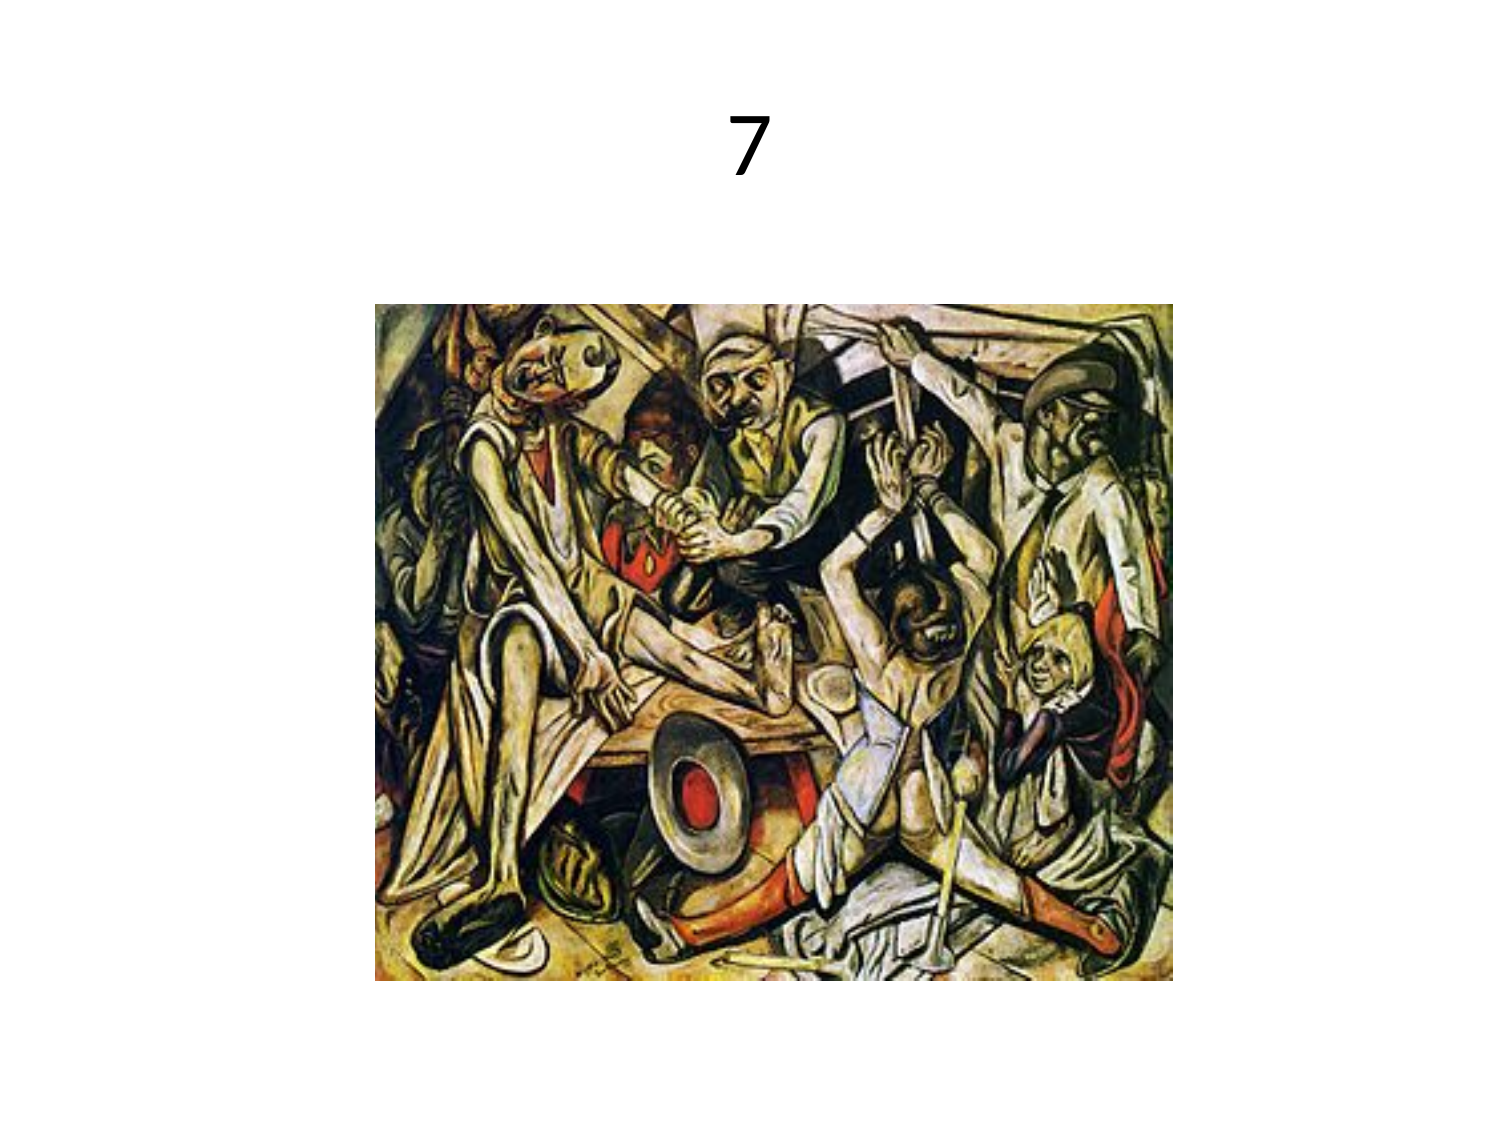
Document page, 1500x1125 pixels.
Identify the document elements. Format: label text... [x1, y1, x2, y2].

title 7 [75, 45, 1425, 233]
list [374, 304, 1174, 981]
